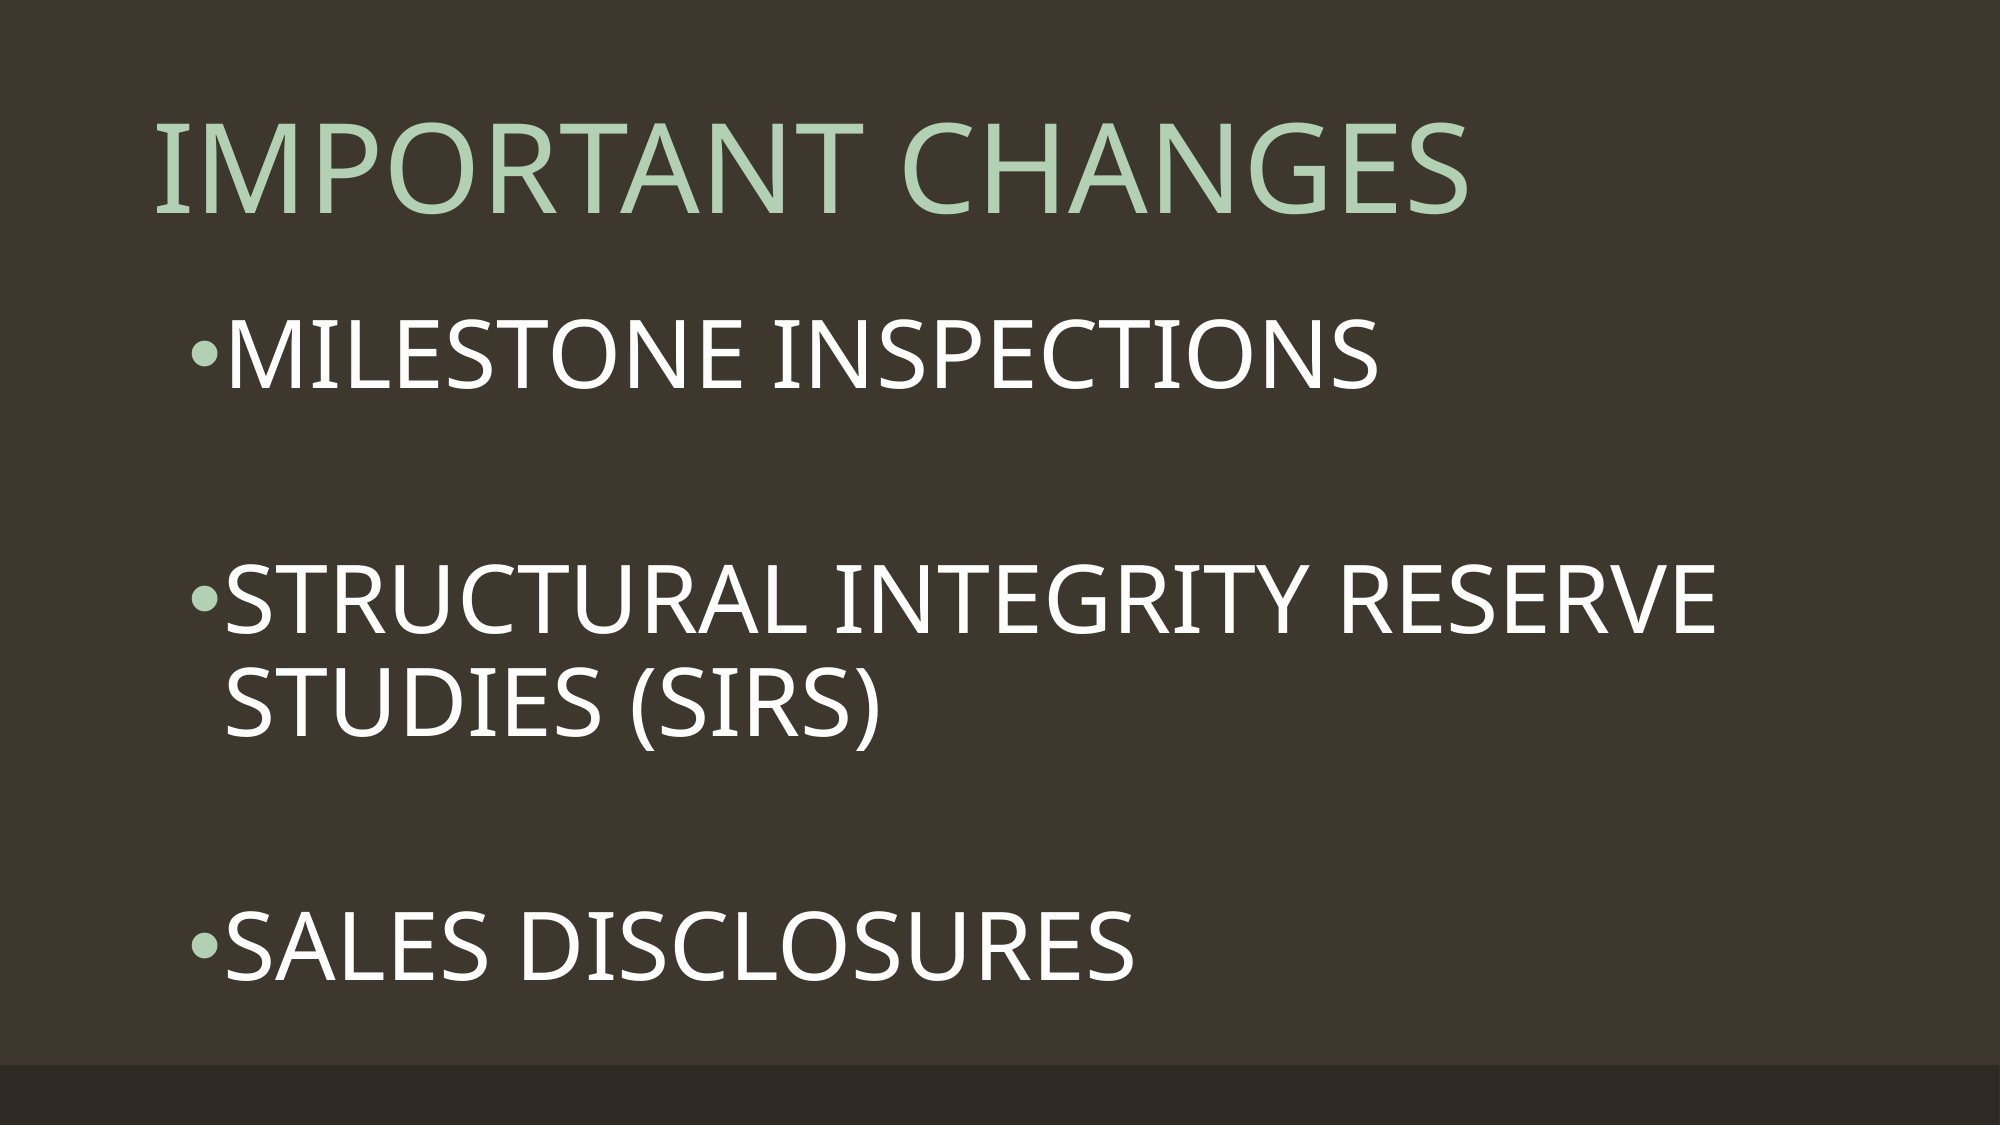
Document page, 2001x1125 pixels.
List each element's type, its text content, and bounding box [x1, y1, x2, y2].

list MILESTONE INSPECTIONS STRUCTURAL INTEGRITY RESERVE STUDIES (SIRS) SALES DISCLOSURES [137, 299, 1863, 1014]
title IMPORTANT CHANGES [137, 59, 1863, 248]
